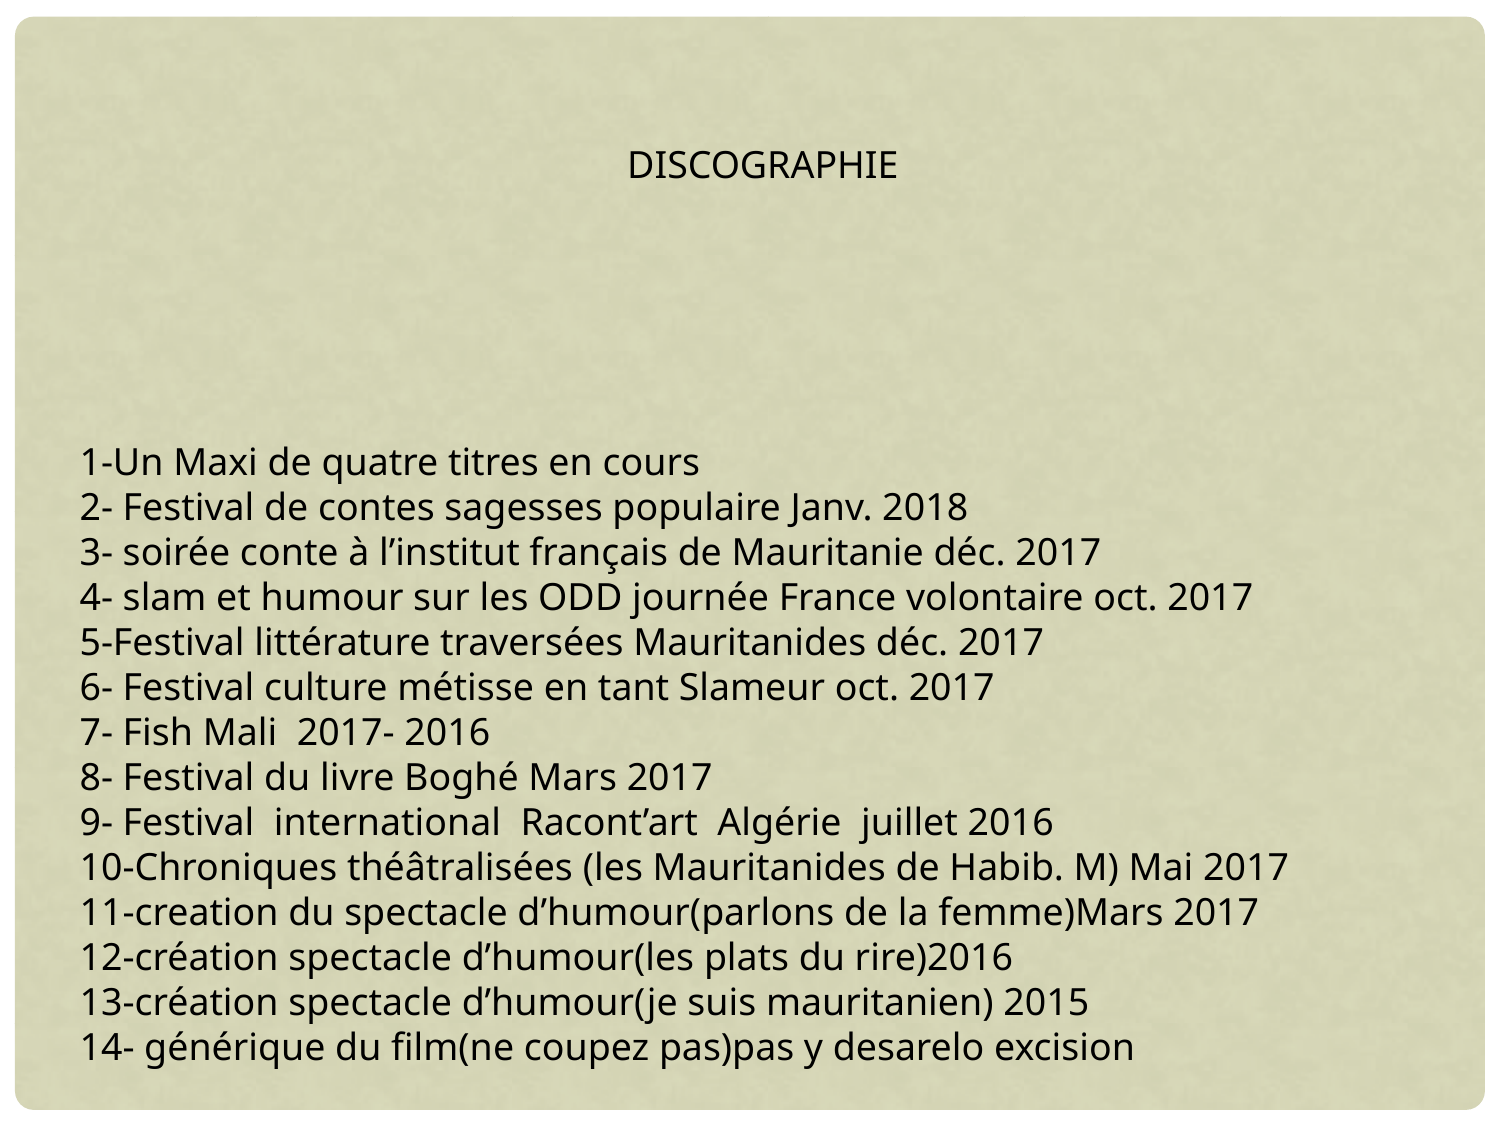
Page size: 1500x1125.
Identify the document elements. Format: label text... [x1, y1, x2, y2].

text_box 1-Un Maxi de quatre titres en cours 2- Festival de contes sagesses populaire Janv. 2018 3- soirée conte à l’institut français de Mauritanie déc. 2017 4- slam et humour sur les ODD journée France volontaire oct. 2017 5-Festival littérature traversées Mauritanides déc. 2017 6- Festival culture métisse en tant Slameur oct. 2017 7- Fish Mali 2017- 2016 8- Festival du livre Boghé Mars 2017 9- Festival international Racont’art Algérie juillet 2016 10-Chroniques théâtralisées (les Mauritanides de Habib. M) Mai 2017 11-creation du spectacle d’humour(parlons de la femme)Mars 2017 12-création spectacle d’humour(les plats du rire)2016 13-création spectacle d’humour(je suis mauritanien) 2015 14- générique du film(ne coupez pas)pas y desarelo excision [64, 385, 1424, 1075]
text_box DISCOGRAPHIE [572, 134, 963, 194]
